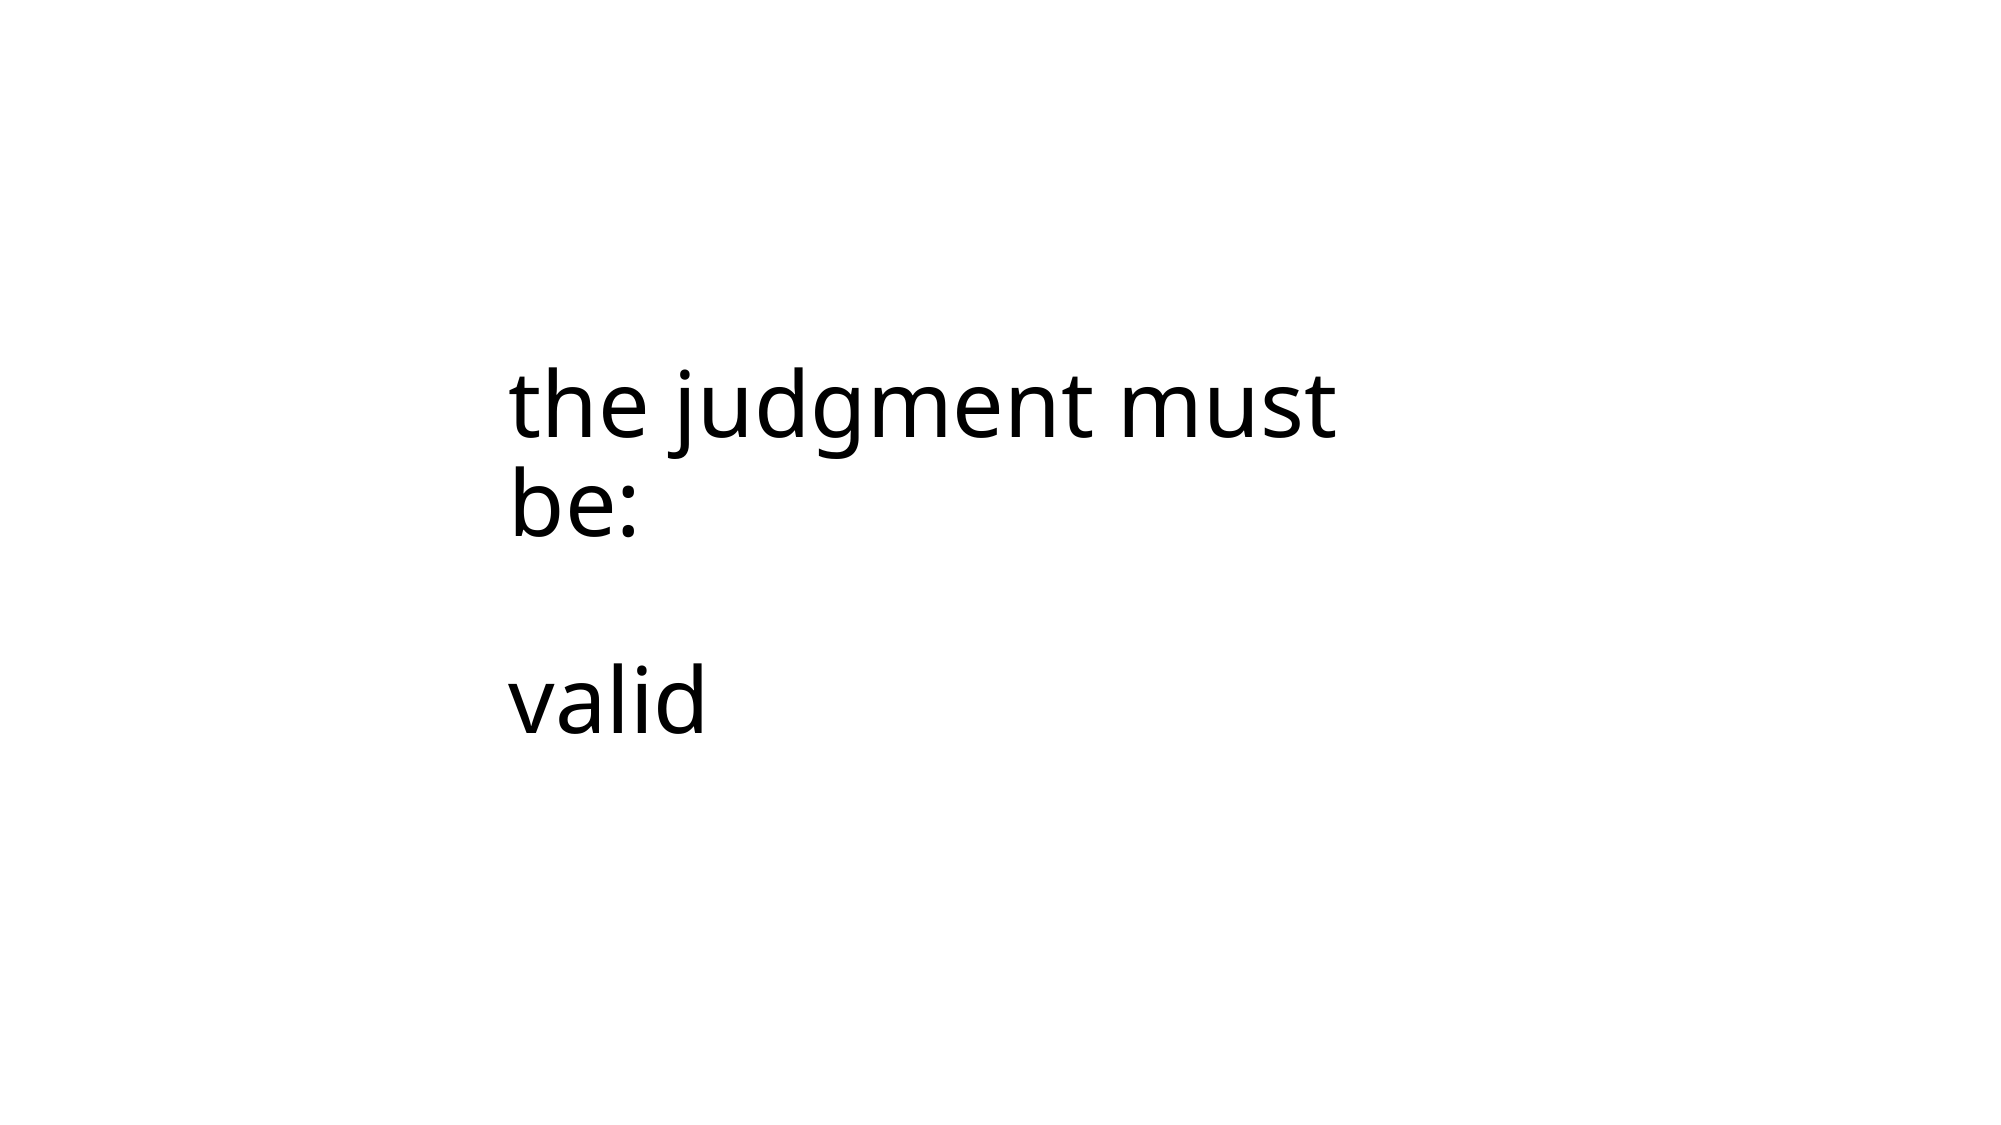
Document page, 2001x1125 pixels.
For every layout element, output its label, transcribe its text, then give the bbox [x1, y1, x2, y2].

title the judgment must be: valid [493, 174, 1507, 938]
